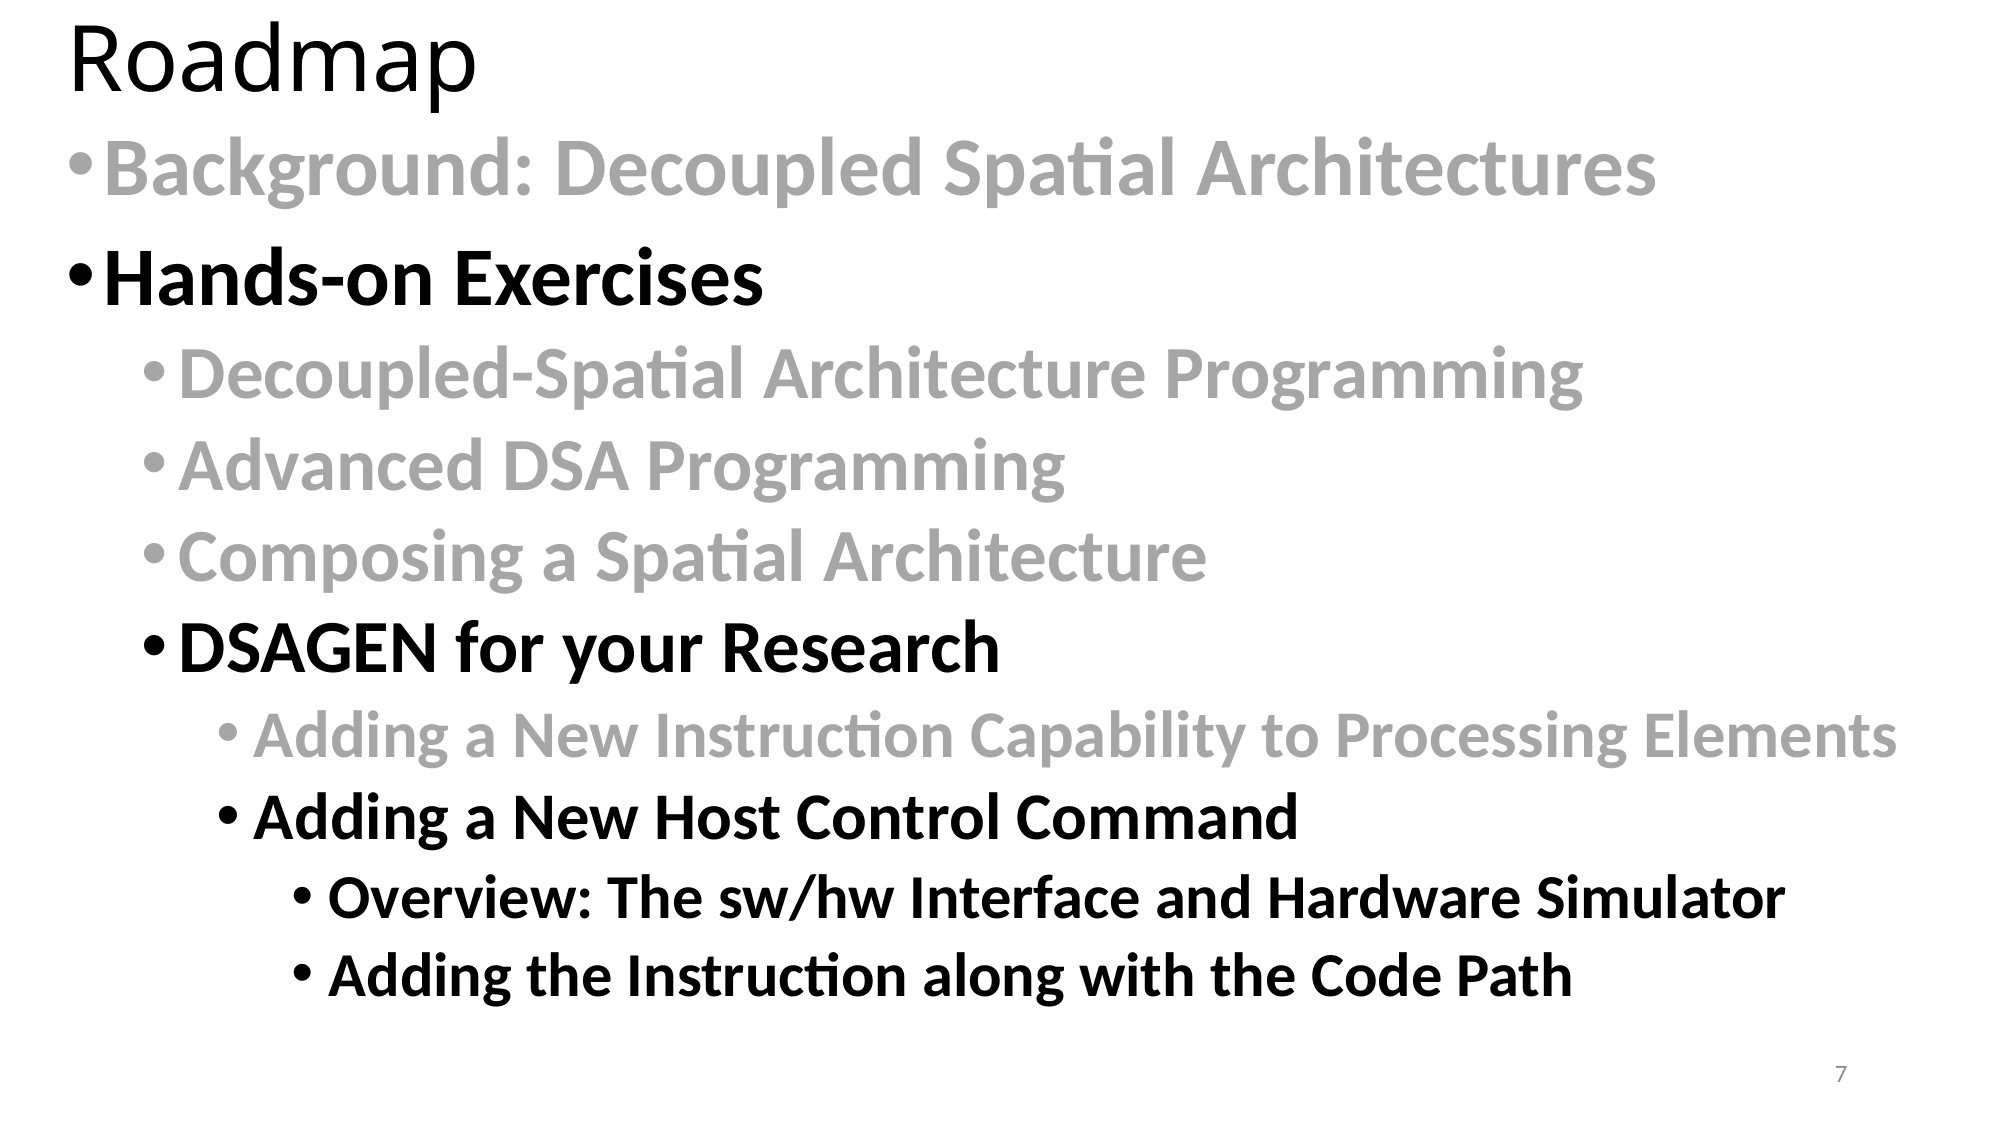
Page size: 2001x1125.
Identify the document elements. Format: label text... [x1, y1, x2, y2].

title Roadmap [51, 0, 1777, 115]
slide_number 7 [1412, 1042, 1863, 1103]
list Background: Decoupled Spatial Architectures Hands-on Exercises Decoupled-Spatial Architecture Programming Advanced DSA Programming Composing a Spatial Architecture DSAGEN for your Research Adding a New Instruction Capability to Processing Elements Adding a New Host Control Command Overview: The sw/hw Interface and Hardware Simulator Adding the Instruction along with the Code Path [51, 115, 1950, 1125]
